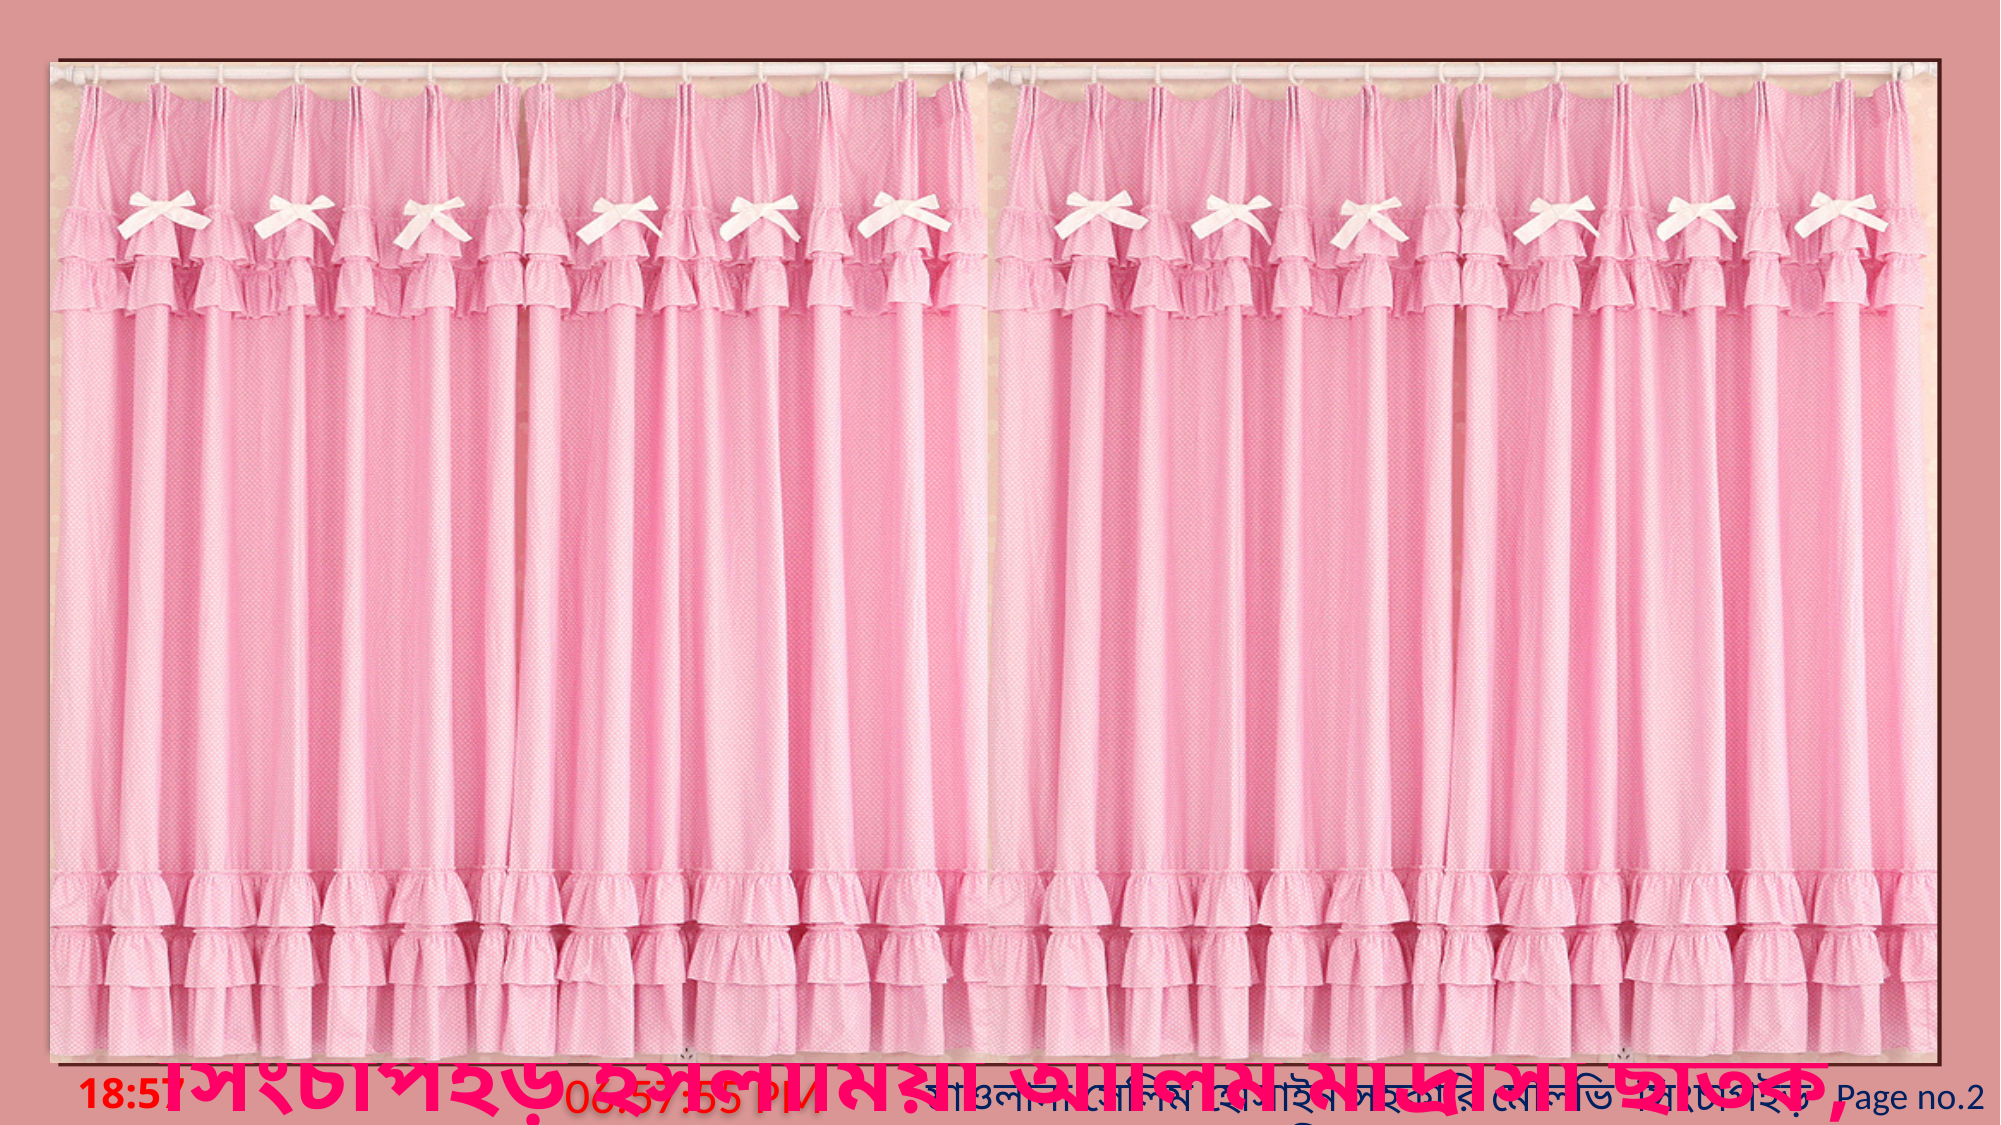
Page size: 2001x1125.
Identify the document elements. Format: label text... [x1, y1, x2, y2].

picture [49, 62, 1951, 1063]
text_box [0, 0, 2000, 1125]
text_box 12:32:22 PM [547, 1071, 915, 1125]
text_box মাওলানা সেলিম হোসাইন সহকারি মৌলভি সিংচাপইড় আলিম মাদ্রাসা। [921, 1071, 1838, 1125]
text_box Page no.2 [1838, 1064, 2000, 1125]
slide_number রবিবার, 03 মে 2020 [62, 1071, 500, 1125]
